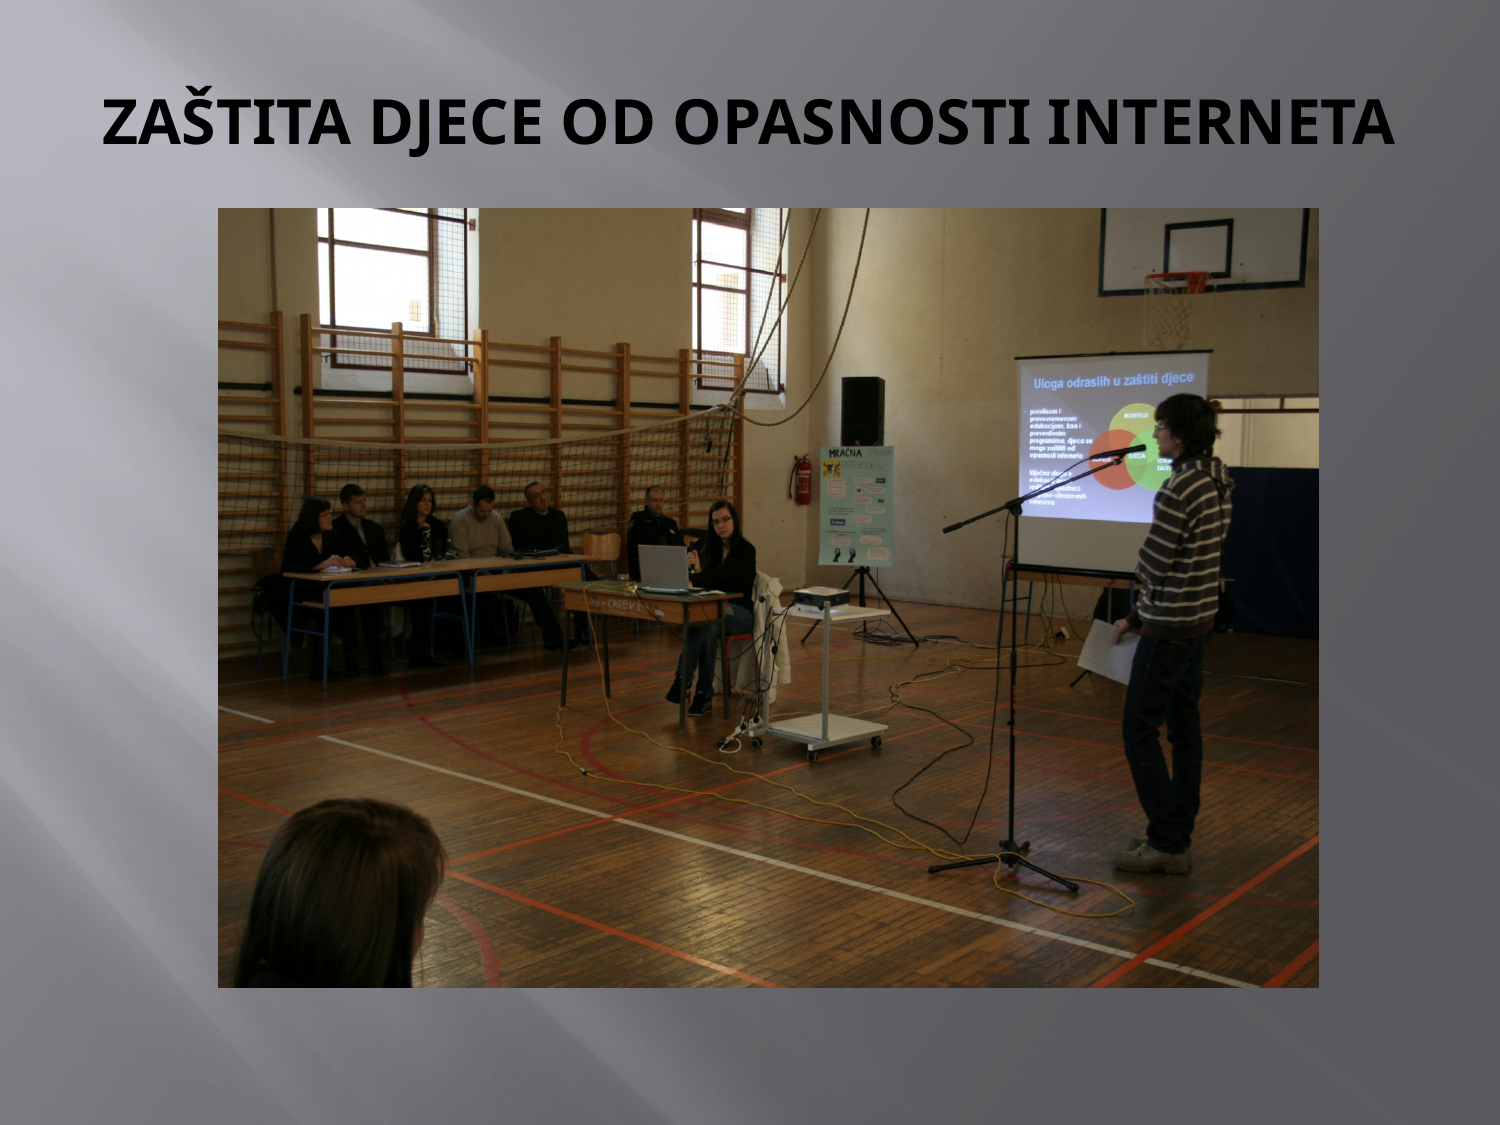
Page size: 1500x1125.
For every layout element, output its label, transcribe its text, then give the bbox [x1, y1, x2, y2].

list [218, 207, 1319, 988]
title ZAŠTITA DJECE OD OPASNOSTI INTERNETA [75, 45, 1425, 197]
